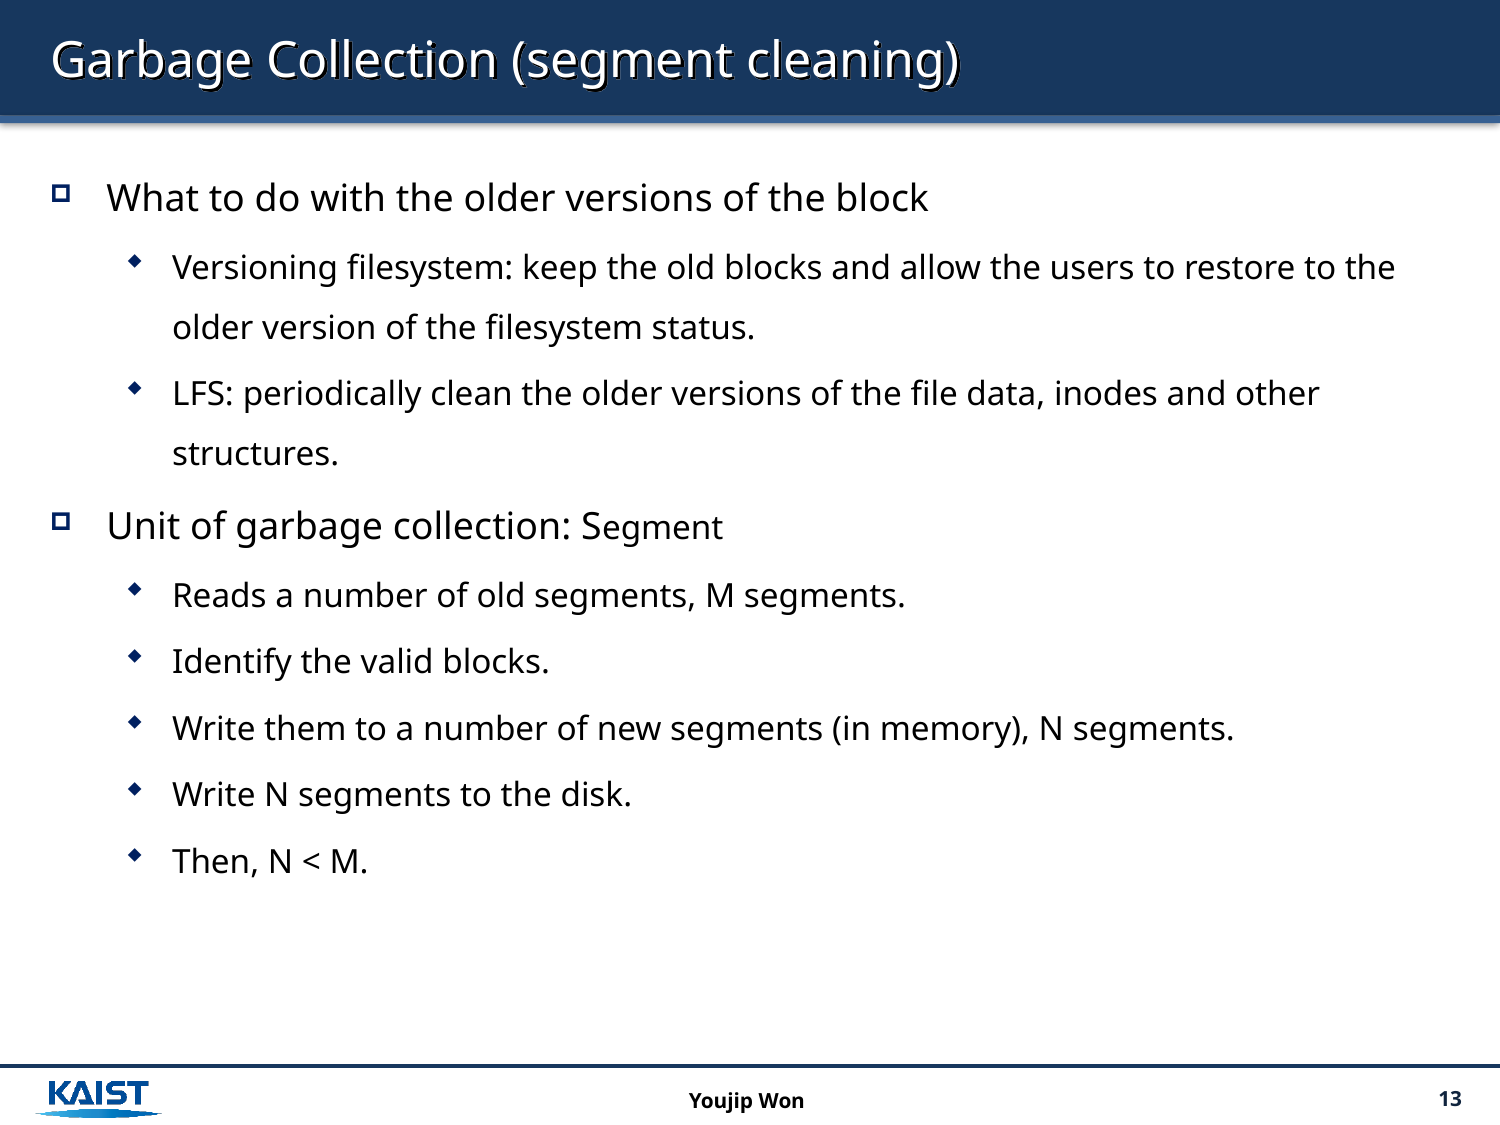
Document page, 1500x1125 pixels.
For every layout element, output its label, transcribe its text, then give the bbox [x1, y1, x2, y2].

footer Youjip Won [497, 1079, 997, 1117]
list What to do with the older versions of the block Versioning filesystem: keep the old blocks and allow the users to restore to the older version of the filesystem status. LFS: periodically clean the older versions of the file data, inodes and other structures. Unit of garbage collection: Segment Reads a number of old segments, M segments. Identify the valid blocks. Write them to a number of new segments (in memory), N segments. Write N segments to the disk. Then, N < M. [34, 144, 1477, 1048]
picture [35, 1081, 162, 1118]
title Garbage Collection (segment cleaning) [34, 8, 1477, 106]
slide_number 13 [1306, 1081, 1483, 1118]
